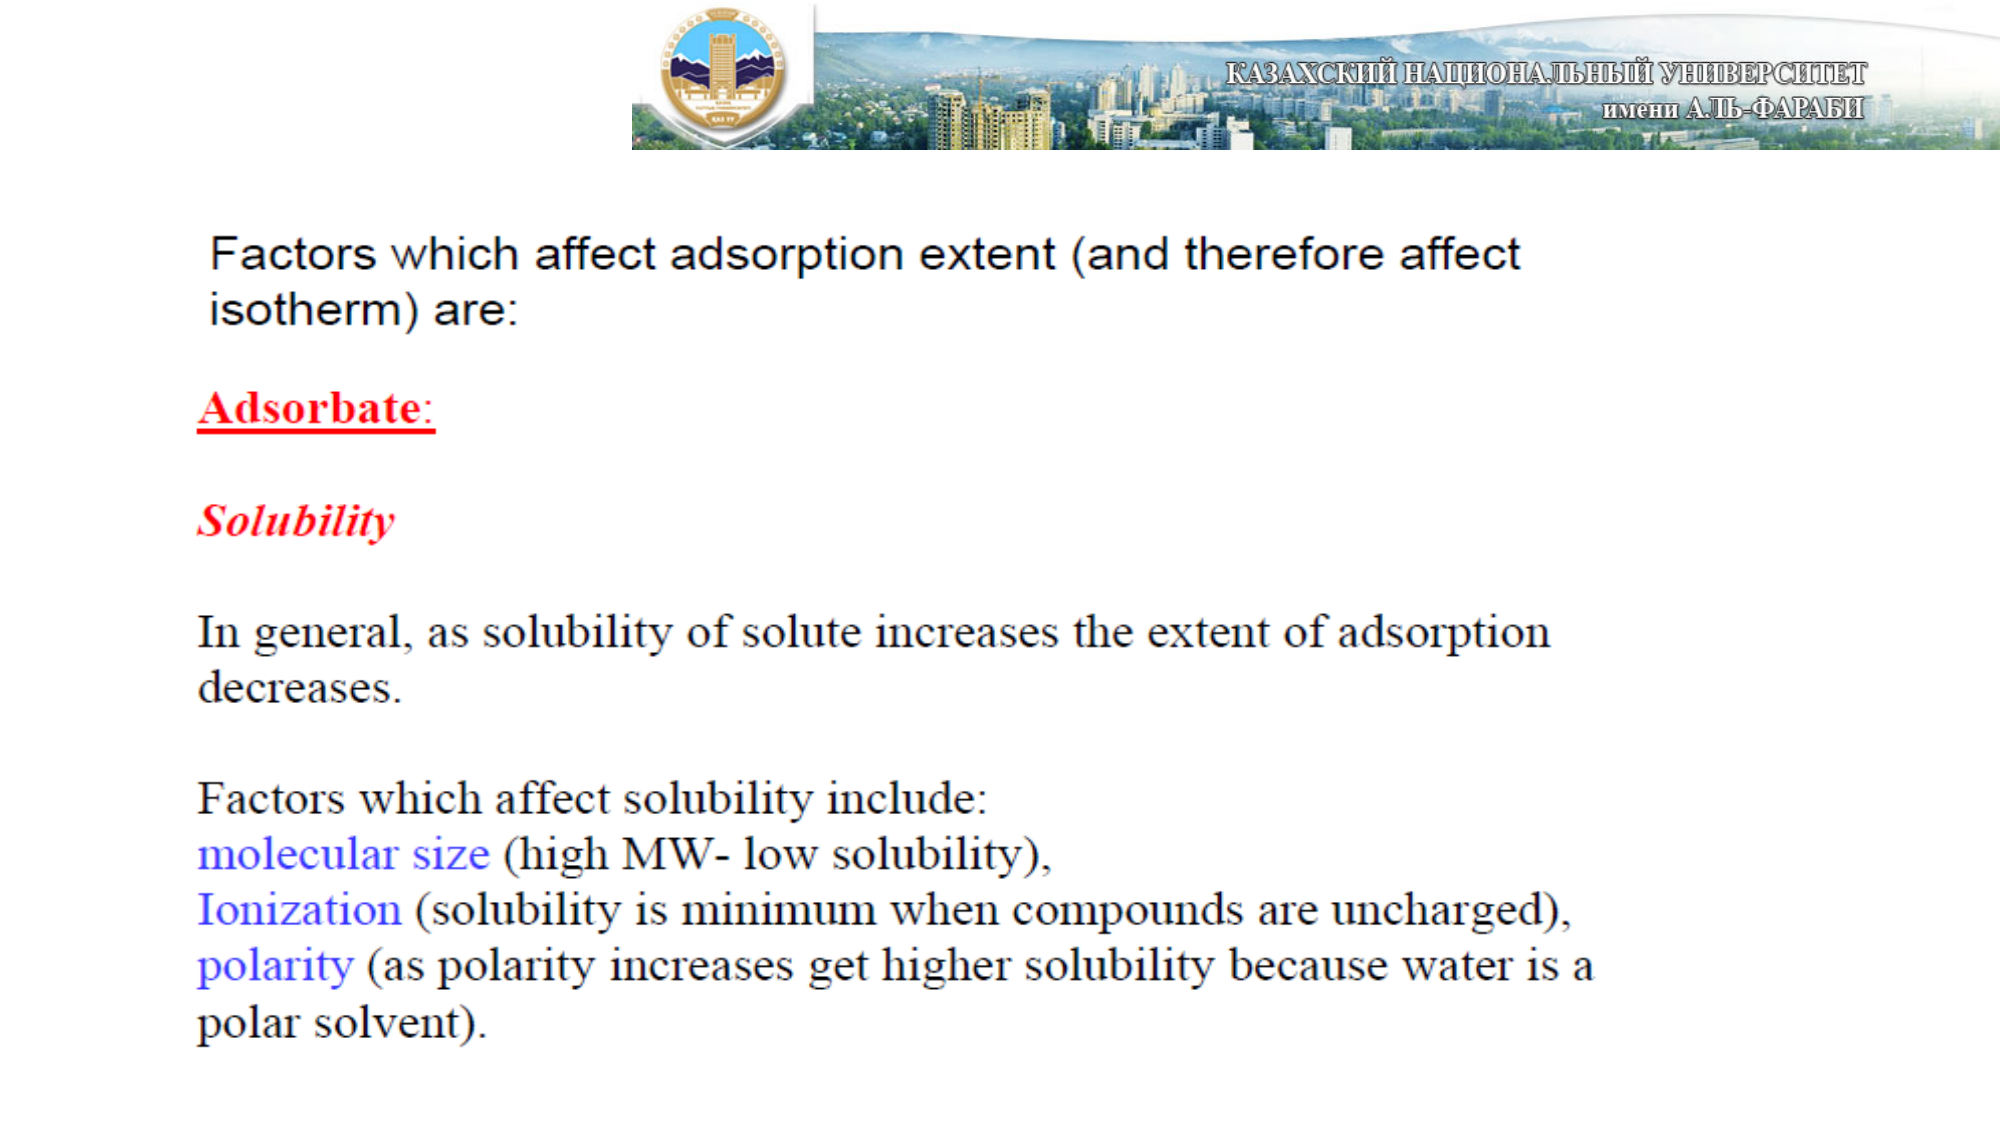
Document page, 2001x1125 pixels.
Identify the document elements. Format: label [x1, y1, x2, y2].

picture [632, 2, 2000, 150]
picture [140, 218, 1664, 1125]
